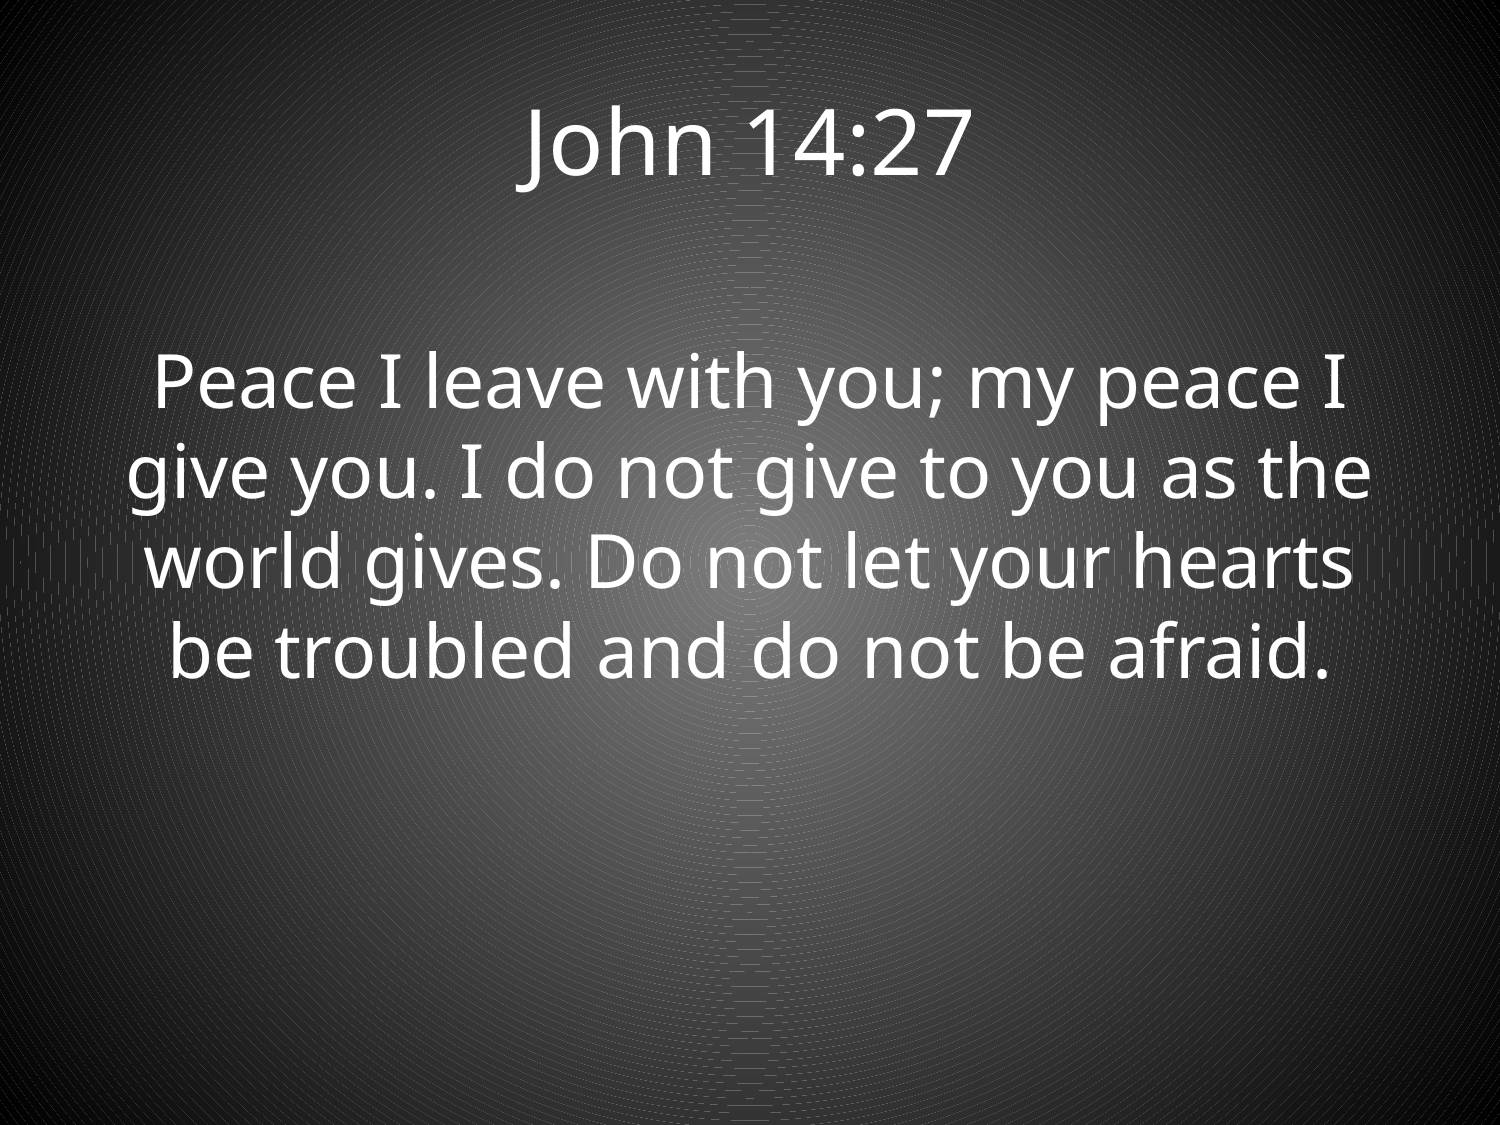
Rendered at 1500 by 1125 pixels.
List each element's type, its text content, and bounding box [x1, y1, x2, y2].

title John 14:27 [75, 45, 1425, 233]
list Peace I leave with you; my peace I give you. I do not give to you as the world gives. Do not let your hearts be troubled and do not be afraid. [75, 326, 1425, 1005]
